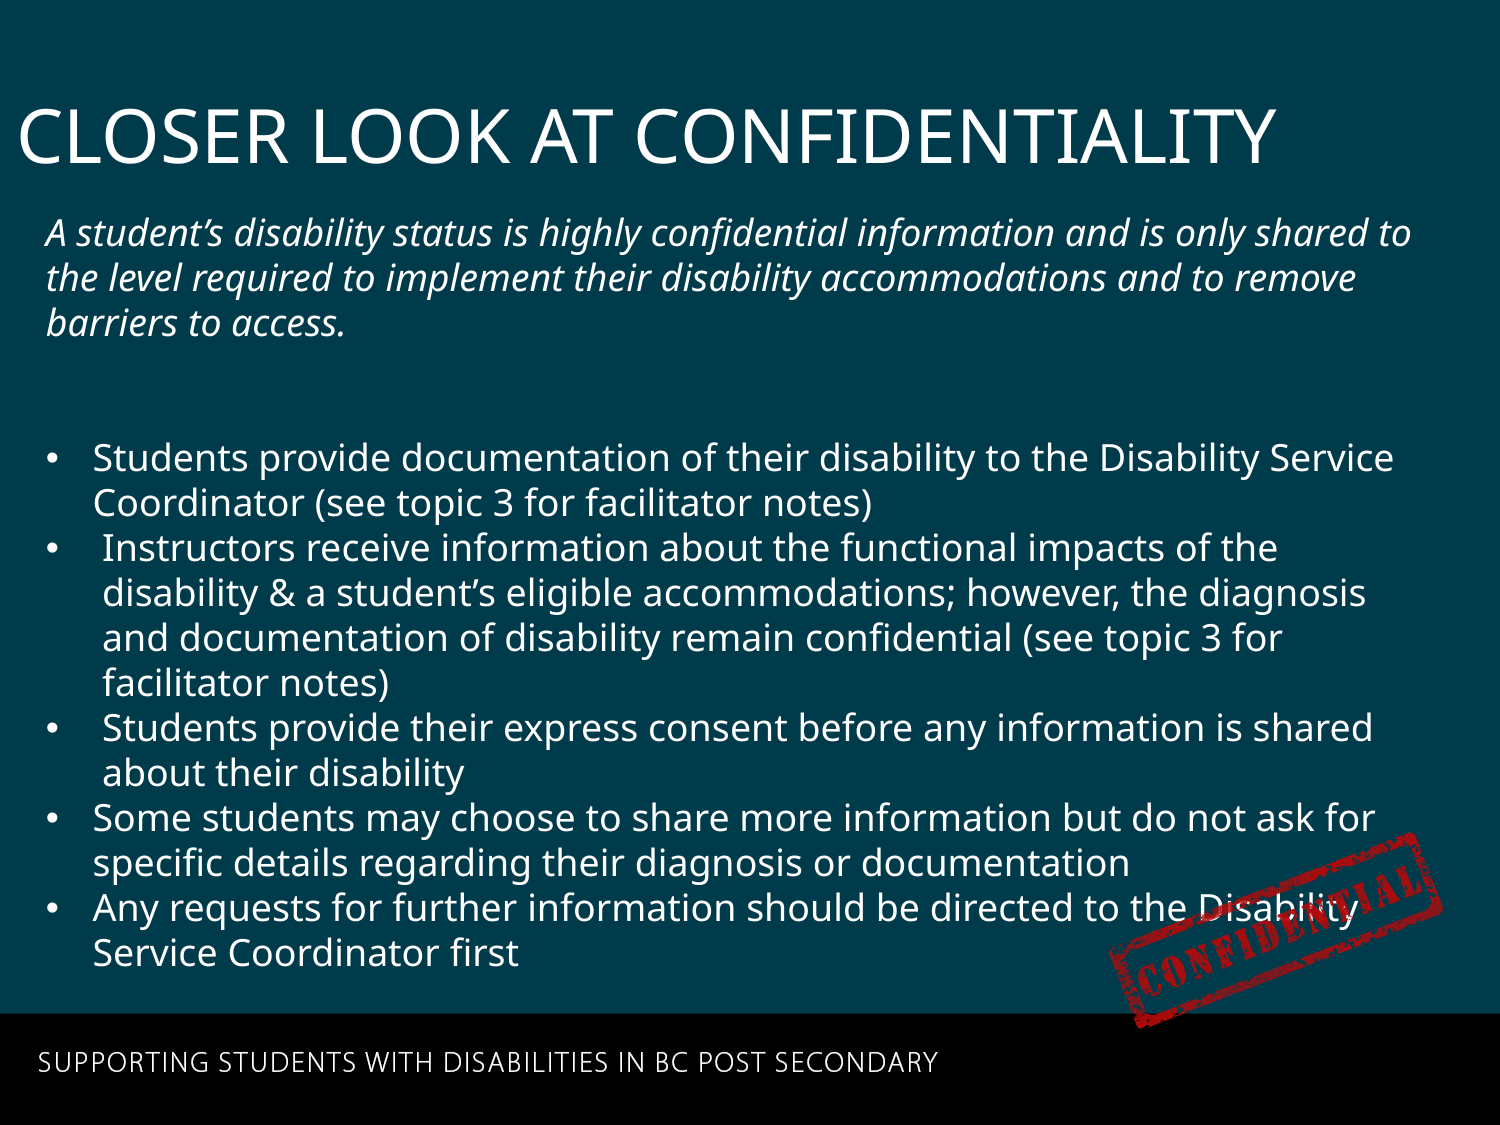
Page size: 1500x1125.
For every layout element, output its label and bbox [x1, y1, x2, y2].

picture [760, 721, 771, 740]
picture [771, 496, 782, 515]
picture [213, 496, 217, 515]
picture [813, 901, 824, 921]
picture [909, 586, 913, 605]
picture [1138, 717, 1148, 741]
picture [211, 541, 224, 561]
picture [394, 226, 407, 246]
picture [139, 218, 148, 245]
picture [1194, 267, 1204, 291]
picture [776, 631, 780, 650]
picture [257, 676, 268, 695]
picture [931, 811, 935, 830]
picture [1102, 721, 1112, 740]
picture [766, 586, 778, 605]
picture [266, 226, 279, 246]
picture [547, 721, 564, 749]
picture [494, 811, 511, 831]
picture [651, 451, 655, 470]
picture [861, 271, 875, 291]
picture [77, 226, 91, 246]
picture [1065, 803, 1070, 830]
picture [398, 492, 408, 516]
picture [513, 226, 527, 246]
picture [82, 271, 97, 291]
picture [707, 218, 726, 254]
picture [673, 263, 682, 290]
picture [270, 271, 276, 290]
picture [710, 631, 714, 650]
picture [345, 267, 355, 291]
picture [768, 893, 772, 920]
picture [776, 717, 786, 741]
picture [262, 451, 279, 479]
picture [1071, 451, 1087, 471]
picture [285, 451, 289, 470]
picture [1035, 226, 1053, 245]
picture [397, 856, 408, 876]
picture [819, 226, 836, 246]
picture [1030, 713, 1043, 740]
picture [550, 586, 566, 614]
picture [254, 946, 271, 966]
picture [834, 443, 838, 470]
picture [731, 586, 743, 605]
picture [765, 451, 781, 471]
picture [356, 222, 384, 254]
picture [706, 541, 723, 561]
picture [1366, 713, 1370, 740]
picture [662, 541, 677, 561]
picture [546, 541, 556, 560]
picture [149, 631, 160, 651]
picture [114, 447, 125, 471]
picture [688, 631, 704, 651]
picture [867, 110, 909, 162]
picture [293, 496, 297, 515]
picture [1134, 811, 1145, 831]
picture [898, 271, 906, 290]
picture [199, 676, 214, 696]
picture [1278, 271, 1287, 290]
picture [697, 811, 708, 830]
picture [936, 811, 959, 830]
picture [325, 807, 336, 831]
picture [653, 803, 669, 830]
picture [616, 218, 623, 245]
picture [1236, 271, 1249, 290]
picture [1105, 627, 1116, 651]
picture [1001, 901, 1014, 921]
picture [427, 713, 432, 740]
picture [737, 856, 755, 876]
picture [585, 631, 596, 651]
picture [761, 811, 771, 830]
picture [1212, 935, 1232, 968]
picture [368, 496, 384, 516]
picture [453, 811, 466, 831]
picture [505, 901, 516, 920]
picture [508, 586, 524, 606]
picture [480, 271, 487, 290]
picture [856, 541, 867, 561]
picture [690, 226, 708, 245]
picture [797, 451, 808, 470]
picture [939, 631, 955, 650]
picture [205, 631, 222, 651]
picture [546, 901, 556, 920]
picture [653, 226, 667, 246]
picture [781, 631, 792, 650]
picture [1241, 451, 1259, 479]
picture [48, 723, 57, 732]
picture [48, 308, 55, 335]
picture [382, 721, 398, 741]
picture [108, 226, 115, 246]
picture [164, 109, 197, 163]
picture [763, 263, 770, 290]
picture [984, 631, 999, 651]
picture [1054, 901, 1065, 921]
picture [583, 451, 598, 471]
picture [313, 271, 325, 291]
picture [1014, 110, 1053, 162]
picture [989, 541, 1004, 561]
picture [987, 447, 997, 471]
picture [516, 811, 534, 831]
picture [341, 676, 357, 696]
picture [971, 226, 984, 246]
picture [310, 226, 322, 246]
picture [156, 271, 170, 291]
picture [169, 226, 186, 245]
picture [280, 271, 287, 290]
picture [931, 271, 938, 290]
picture [282, 811, 298, 831]
picture [136, 856, 152, 876]
picture [1141, 226, 1147, 245]
picture [1206, 226, 1215, 245]
picture [1220, 218, 1227, 245]
picture [1157, 811, 1174, 831]
picture [506, 721, 522, 741]
picture [975, 586, 986, 605]
picture [227, 582, 257, 614]
picture [857, 721, 875, 741]
picture [1279, 811, 1292, 831]
picture [323, 263, 332, 290]
picture [1393, 226, 1409, 246]
picture [248, 848, 252, 875]
picture [1247, 631, 1265, 651]
picture [308, 586, 323, 606]
picture [347, 627, 357, 651]
picture [131, 316, 145, 336]
picture [1377, 875, 1399, 903]
picture [1280, 721, 1290, 740]
picture [306, 316, 319, 336]
picture [259, 271, 266, 290]
picture [1071, 811, 1082, 831]
picture [1076, 631, 1092, 651]
picture [760, 856, 773, 876]
picture [116, 226, 125, 245]
picture [838, 110, 856, 162]
picture [139, 811, 144, 830]
picture [1295, 226, 1307, 246]
picture [219, 672, 230, 696]
picture [1258, 811, 1273, 831]
picture [140, 541, 154, 561]
picture [1282, 226, 1290, 245]
picture [362, 443, 366, 470]
picture [1119, 541, 1132, 561]
picture [1139, 964, 1156, 994]
picture [512, 856, 523, 876]
picture [1088, 811, 1104, 831]
picture [362, 541, 378, 561]
picture [864, 490, 870, 521]
picture [152, 451, 164, 471]
picture [116, 946, 132, 966]
picture [870, 623, 883, 650]
picture [1136, 110, 1165, 162]
picture [309, 541, 313, 560]
picture [879, 893, 884, 920]
picture [289, 316, 303, 336]
picture [317, 110, 346, 162]
picture [120, 271, 135, 291]
picture [1081, 541, 1092, 561]
picture [235, 856, 247, 876]
picture [1071, 271, 1078, 290]
picture [557, 811, 573, 831]
picture [271, 579, 293, 606]
picture [326, 672, 337, 696]
picture [526, 721, 541, 740]
picture [1199, 533, 1211, 560]
picture [1260, 541, 1276, 561]
picture [253, 901, 269, 921]
picture [124, 717, 135, 741]
picture [450, 721, 466, 741]
picture [1013, 856, 1023, 875]
picture [208, 226, 222, 246]
picture [885, 901, 896, 921]
picture [724, 226, 730, 245]
picture [779, 586, 789, 605]
picture [751, 537, 761, 561]
picture [733, 721, 749, 741]
picture [881, 721, 885, 740]
picture [1228, 447, 1239, 471]
picture [489, 271, 508, 290]
picture [803, 110, 832, 162]
picture [815, 811, 831, 831]
picture [271, 721, 276, 749]
picture [438, 586, 442, 605]
picture [886, 856, 904, 876]
picture [221, 807, 232, 831]
picture [274, 901, 288, 921]
picture [495, 489, 511, 516]
picture [1323, 271, 1338, 290]
picture [410, 109, 458, 163]
picture [885, 218, 904, 254]
picture [1279, 586, 1283, 605]
picture [95, 804, 111, 831]
picture [181, 946, 194, 966]
picture [657, 451, 667, 470]
picture [129, 226, 141, 246]
picture [1066, 893, 1070, 920]
picture [1079, 271, 1088, 290]
picture [203, 316, 219, 336]
picture [172, 766, 188, 786]
picture [944, 447, 974, 479]
picture [1255, 226, 1269, 246]
picture [333, 856, 346, 876]
picture [505, 226, 511, 245]
picture [227, 537, 238, 561]
picture [588, 586, 599, 606]
picture [428, 271, 437, 299]
picture [1131, 897, 1142, 921]
picture [550, 226, 558, 245]
picture [743, 443, 759, 470]
picture [161, 623, 166, 650]
picture [165, 443, 169, 470]
picture [216, 762, 227, 786]
picture [208, 856, 221, 876]
picture [1340, 271, 1355, 291]
picture [483, 901, 499, 921]
picture [1150, 541, 1163, 561]
picture [1184, 451, 1195, 471]
picture [177, 578, 194, 606]
picture [151, 226, 165, 246]
picture [288, 676, 299, 695]
picture [1068, 721, 1079, 740]
picture [1186, 721, 1202, 740]
picture [219, 447, 229, 471]
picture [711, 811, 727, 831]
picture [1238, 533, 1242, 560]
picture [104, 631, 119, 651]
picture [597, 271, 605, 290]
picture [398, 856, 414, 884]
picture [748, 811, 760, 830]
picture [513, 271, 528, 291]
picture [1036, 631, 1049, 651]
picture [328, 496, 342, 516]
picture [642, 631, 660, 659]
picture [603, 226, 611, 245]
picture [985, 856, 1001, 876]
picture [1300, 893, 1328, 933]
picture [1349, 888, 1442, 946]
picture [1284, 586, 1295, 605]
picture [437, 897, 456, 921]
picture [191, 223, 202, 246]
picture [507, 631, 518, 651]
picture [858, 893, 862, 920]
picture [130, 451, 146, 471]
picture [599, 901, 610, 920]
picture [1201, 586, 1212, 606]
picture [744, 586, 754, 605]
picture [1329, 844, 1387, 872]
picture [715, 856, 731, 875]
picture [683, 451, 701, 471]
picture [497, 451, 519, 470]
picture [199, 946, 215, 966]
picture [1186, 945, 1211, 972]
picture [1135, 537, 1146, 561]
picture [1412, 849, 1427, 870]
picture [174, 263, 182, 290]
picture [606, 541, 624, 561]
picture [895, 721, 911, 741]
picture [744, 218, 753, 245]
picture [1038, 811, 1048, 830]
picture [842, 533, 854, 560]
picture [638, 109, 677, 163]
picture [461, 631, 479, 651]
picture [1171, 110, 1189, 162]
picture [1227, 721, 1241, 741]
picture [482, 721, 492, 740]
picture [1162, 271, 1174, 291]
picture [449, 451, 462, 471]
picture [422, 811, 439, 839]
picture [744, 631, 759, 651]
picture [412, 541, 428, 561]
picture [426, 451, 444, 471]
picture [242, 316, 251, 335]
picture [797, 222, 807, 246]
picture [436, 496, 453, 524]
picture [628, 451, 645, 471]
picture [1358, 451, 1371, 471]
picture [404, 946, 422, 966]
picture [406, 578, 410, 605]
picture [106, 316, 119, 335]
picture [629, 627, 640, 651]
picture [432, 901, 436, 920]
picture [323, 758, 327, 785]
picture [139, 676, 152, 696]
picture [361, 631, 376, 651]
picture [843, 713, 855, 740]
picture [394, 893, 406, 920]
picture [1028, 268, 1039, 291]
picture [1010, 721, 1014, 740]
picture [1118, 721, 1133, 741]
picture [359, 721, 370, 741]
picture [280, 541, 293, 561]
picture [286, 766, 297, 785]
picture [370, 946, 385, 966]
picture [1110, 226, 1123, 246]
picture [891, 811, 909, 831]
picture [1119, 271, 1131, 291]
picture [119, 496, 136, 516]
picture [693, 271, 706, 291]
picture [1271, 631, 1275, 650]
picture [91, 316, 98, 335]
picture [787, 856, 801, 876]
picture [1096, 226, 1105, 245]
picture [823, 721, 839, 741]
picture [1396, 867, 1421, 897]
picture [357, 271, 373, 291]
picture [1316, 226, 1323, 245]
picture [348, 946, 352, 965]
picture [172, 901, 183, 920]
picture [863, 856, 875, 876]
picture [106, 109, 154, 163]
picture [753, 271, 759, 290]
picture [208, 271, 223, 291]
picture [860, 582, 871, 606]
picture [795, 541, 806, 560]
picture [257, 226, 263, 245]
picture [352, 109, 400, 163]
picture [139, 721, 150, 741]
picture [573, 110, 612, 162]
picture [1156, 451, 1171, 471]
picture [959, 226, 966, 245]
picture [594, 218, 601, 245]
picture [967, 541, 983, 560]
picture [507, 942, 518, 966]
picture [347, 901, 364, 921]
picture [228, 717, 239, 741]
picture [1067, 226, 1079, 246]
picture [1043, 856, 1058, 876]
picture [343, 766, 356, 786]
picture [531, 110, 576, 162]
picture [602, 811, 619, 831]
picture [749, 901, 762, 921]
picture [543, 852, 554, 876]
picture [184, 672, 195, 696]
picture [588, 263, 595, 290]
picture [338, 586, 352, 606]
picture [1109, 807, 1120, 831]
picture [692, 721, 708, 740]
picture [1062, 586, 1079, 605]
picture [845, 496, 858, 516]
picture [48, 813, 57, 822]
picture [1213, 578, 1218, 605]
picture [269, 496, 287, 516]
picture [634, 811, 647, 831]
picture [218, 496, 229, 515]
picture [1015, 721, 1026, 740]
picture [980, 901, 996, 921]
picture [818, 586, 829, 606]
picture [582, 537, 593, 561]
picture [970, 578, 974, 605]
picture [1296, 721, 1311, 741]
picture [157, 856, 171, 876]
picture [48, 268, 59, 291]
picture [303, 631, 319, 651]
picture [435, 631, 445, 650]
picture [992, 586, 1009, 606]
picture [1273, 218, 1281, 245]
picture [919, 537, 930, 561]
picture [1298, 803, 1312, 830]
picture [561, 893, 574, 920]
picture [586, 488, 599, 515]
picture [1007, 271, 1024, 291]
picture [563, 226, 568, 245]
picture [915, 811, 919, 830]
picture [203, 451, 214, 470]
picture [1351, 586, 1364, 606]
picture [255, 316, 268, 336]
picture [406, 271, 415, 290]
picture [1203, 624, 1219, 651]
picture [1077, 226, 1085, 245]
picture [1353, 721, 1365, 741]
picture [1359, 218, 1368, 245]
picture [705, 443, 717, 470]
picture [471, 803, 476, 830]
picture [308, 721, 326, 741]
picture [964, 110, 1005, 162]
picture [923, 226, 936, 245]
picture [964, 271, 980, 291]
picture [434, 226, 442, 245]
picture [880, 541, 896, 560]
picture [1001, 451, 1019, 471]
picture [729, 541, 740, 561]
picture [984, 807, 995, 831]
picture [299, 451, 316, 471]
picture [1326, 803, 1338, 830]
picture [1234, 807, 1245, 831]
picture [388, 271, 393, 290]
picture [995, 263, 1004, 290]
picture [236, 811, 247, 831]
picture [682, 496, 697, 516]
picture [162, 721, 173, 741]
picture [1028, 852, 1039, 876]
picture [259, 803, 276, 831]
picture [1198, 226, 1205, 245]
picture [118, 541, 122, 560]
picture [1081, 110, 1126, 162]
picture [674, 631, 678, 650]
picture [194, 271, 201, 290]
picture [416, 586, 432, 606]
picture [331, 631, 342, 650]
picture [1018, 897, 1028, 921]
picture [1388, 833, 1418, 849]
picture [294, 271, 309, 291]
picture [151, 946, 168, 965]
picture [894, 623, 911, 651]
picture [173, 541, 177, 560]
picture [305, 218, 312, 245]
picture [95, 489, 114, 516]
picture [1381, 222, 1391, 246]
picture [242, 541, 260, 561]
picture [412, 496, 430, 516]
picture [249, 271, 258, 291]
picture [209, 110, 238, 162]
picture [452, 263, 459, 290]
picture [276, 946, 294, 966]
picture [734, 226, 746, 246]
picture [117, 676, 132, 696]
picture [844, 271, 857, 291]
picture [48, 453, 57, 462]
picture [948, 721, 952, 740]
picture [326, 631, 330, 650]
picture [777, 811, 795, 831]
picture [711, 271, 728, 291]
picture [306, 901, 319, 921]
picture [376, 856, 392, 876]
picture [878, 271, 894, 291]
picture [755, 721, 759, 740]
picture [728, 631, 738, 650]
picture [774, 226, 791, 245]
picture [416, 443, 420, 470]
picture [549, 586, 560, 606]
picture [1083, 586, 1099, 606]
picture [666, 586, 680, 606]
picture [138, 946, 142, 965]
picture [1146, 803, 1150, 830]
picture [349, 451, 361, 471]
picture [822, 271, 835, 291]
picture [568, 447, 579, 471]
picture [610, 271, 624, 291]
picture [194, 623, 198, 650]
picture [206, 220, 211, 228]
picture [685, 271, 690, 290]
picture [557, 631, 572, 651]
picture [605, 721, 618, 741]
picture [980, 226, 989, 245]
picture [1290, 271, 1297, 290]
picture [317, 490, 323, 521]
picture [615, 901, 619, 920]
picture [1225, 226, 1246, 254]
picture [204, 811, 217, 831]
picture [1103, 445, 1123, 470]
picture [1323, 586, 1337, 606]
picture [531, 271, 549, 290]
picture [145, 811, 167, 830]
picture [311, 766, 322, 786]
picture [1075, 541, 1080, 569]
picture [1032, 811, 1036, 830]
picture [872, 451, 887, 471]
picture [1379, 898, 1385, 907]
picture [726, 586, 730, 605]
picture [490, 946, 503, 966]
picture [1172, 263, 1181, 290]
picture [444, 586, 454, 605]
picture [1178, 541, 1195, 561]
picture [576, 267, 586, 291]
picture [435, 271, 447, 291]
picture [314, 946, 325, 966]
picture [232, 758, 248, 785]
picture [236, 226, 248, 246]
picture [620, 226, 641, 254]
picture [613, 856, 617, 875]
picture [45, 220, 64, 245]
picture [1255, 586, 1266, 606]
picture [570, 721, 574, 740]
picture [1206, 271, 1222, 291]
picture [149, 766, 166, 786]
picture [468, 496, 481, 516]
picture [234, 676, 251, 696]
picture [420, 901, 425, 920]
picture [403, 451, 415, 471]
picture [684, 533, 701, 561]
picture [246, 631, 262, 651]
picture [1045, 721, 1062, 741]
picture [454, 541, 458, 560]
picture [132, 766, 143, 786]
picture [808, 631, 821, 651]
picture [587, 807, 598, 831]
picture [355, 582, 366, 606]
picture [1332, 721, 1348, 741]
picture [633, 901, 643, 920]
picture [1212, 811, 1230, 831]
picture [702, 586, 720, 606]
picture [277, 721, 288, 741]
picture [1153, 586, 1164, 605]
picture [406, 631, 423, 651]
picture [235, 496, 250, 516]
picture [446, 222, 456, 246]
picture [675, 811, 690, 831]
picture [1105, 586, 1109, 605]
picture [231, 901, 247, 921]
picture [1162, 956, 1185, 986]
picture [801, 713, 818, 741]
picture [859, 226, 865, 245]
picture [418, 271, 425, 290]
picture [824, 496, 840, 516]
picture [1100, 901, 1117, 921]
picture [374, 811, 397, 830]
picture [1111, 856, 1127, 875]
picture [294, 721, 305, 740]
picture [909, 856, 922, 876]
picture [1162, 721, 1180, 741]
picture [1170, 586, 1186, 606]
picture [1091, 271, 1105, 291]
picture [1015, 226, 1031, 246]
picture [563, 496, 574, 515]
picture [1269, 271, 1277, 290]
picture [790, 533, 794, 560]
picture [894, 443, 899, 470]
picture [70, 316, 87, 336]
picture [1302, 271, 1318, 291]
picture [885, 586, 902, 606]
picture [105, 586, 116, 606]
picture [669, 897, 679, 921]
picture [714, 721, 727, 741]
picture [584, 721, 600, 741]
picture [1059, 110, 1077, 162]
picture [1150, 226, 1163, 246]
picture [840, 218, 847, 245]
picture [336, 218, 343, 245]
picture [901, 901, 917, 921]
picture [795, 586, 812, 606]
picture [184, 848, 196, 875]
picture [579, 623, 584, 650]
picture [1085, 897, 1096, 921]
picture [1005, 226, 1011, 245]
picture [1087, 856, 1105, 876]
picture [519, 623, 524, 650]
picture [554, 267, 564, 291]
picture [114, 856, 131, 884]
picture [1179, 443, 1183, 470]
picture [495, 856, 506, 875]
picture [117, 578, 121, 605]
picture [1175, 631, 1189, 651]
picture [637, 856, 649, 876]
picture [854, 451, 867, 471]
picture [1251, 271, 1265, 291]
picture [207, 721, 223, 740]
picture [809, 226, 814, 245]
picture [1340, 811, 1358, 831]
picture [461, 893, 477, 920]
picture [993, 222, 1003, 246]
picture [1013, 586, 1039, 605]
picture [142, 496, 159, 516]
picture [293, 856, 308, 876]
picture [766, 496, 770, 515]
picture [475, 533, 487, 560]
picture [104, 714, 120, 741]
picture [371, 713, 376, 740]
picture [528, 541, 544, 560]
picture [305, 676, 322, 696]
picture [620, 901, 632, 920]
picture [1088, 226, 1095, 245]
picture [1177, 226, 1194, 246]
picture [468, 848, 472, 875]
picture [181, 631, 193, 651]
picture [821, 451, 833, 471]
picture [773, 271, 779, 290]
picture [451, 938, 463, 965]
picture [839, 856, 843, 875]
picture [124, 541, 134, 560]
picture [333, 893, 345, 920]
picture [985, 271, 997, 291]
picture [603, 447, 614, 471]
picture [541, 218, 548, 245]
picture [344, 541, 357, 561]
picture [185, 721, 201, 741]
picture [876, 848, 880, 875]
picture [801, 811, 811, 830]
picture [969, 856, 979, 875]
picture [329, 721, 345, 740]
picture [373, 451, 389, 471]
picture [246, 218, 255, 245]
picture [95, 444, 111, 471]
picture [300, 946, 304, 965]
picture [1318, 721, 1329, 740]
picture [275, 631, 297, 650]
picture [397, 271, 405, 290]
picture [402, 811, 417, 831]
picture [951, 856, 967, 875]
picture [649, 901, 664, 921]
picture [139, 271, 154, 290]
picture [930, 586, 944, 606]
picture [155, 586, 170, 606]
picture [702, 492, 713, 516]
picture [943, 541, 961, 561]
picture [1050, 271, 1067, 291]
picture [1063, 852, 1074, 876]
picture [428, 946, 432, 965]
picture [1293, 451, 1309, 471]
picture [462, 271, 476, 291]
picture [94, 895, 115, 920]
picture [411, 717, 422, 741]
picture [559, 848, 575, 875]
picture [868, 226, 886, 245]
picture [539, 496, 557, 516]
picture [668, 721, 686, 741]
picture [1007, 856, 1011, 875]
picture [227, 271, 244, 299]
picture [198, 451, 202, 470]
picture [477, 811, 487, 830]
picture [412, 222, 422, 246]
picture [856, 811, 872, 830]
picture [272, 316, 285, 336]
picture [717, 901, 733, 920]
picture [1140, 271, 1147, 290]
picture [1043, 586, 1059, 606]
picture [478, 226, 491, 246]
picture [914, 586, 925, 605]
picture [691, 856, 708, 884]
picture [877, 803, 889, 830]
picture [21, 109, 60, 163]
picture [1255, 721, 1268, 741]
picture [269, 631, 274, 650]
picture [1256, 586, 1271, 614]
picture [381, 670, 387, 701]
picture [1147, 893, 1163, 920]
picture [953, 721, 964, 740]
picture [227, 631, 241, 651]
picture [1089, 721, 1101, 740]
picture [1376, 451, 1392, 471]
picture [242, 721, 256, 741]
picture [548, 451, 552, 470]
picture [928, 856, 944, 876]
picture [525, 451, 541, 471]
picture [940, 271, 959, 290]
picture [120, 901, 136, 920]
picture [628, 271, 634, 290]
picture [389, 942, 400, 966]
picture [137, 586, 150, 606]
picture [163, 316, 176, 336]
picture [1305, 226, 1313, 245]
picture [165, 496, 176, 515]
picture [638, 271, 645, 290]
picture [103, 668, 116, 695]
picture [1144, 631, 1148, 659]
picture [371, 901, 381, 920]
picture [849, 631, 865, 650]
picture [685, 109, 733, 163]
picture [645, 586, 660, 606]
picture [149, 316, 156, 335]
picture [127, 758, 131, 785]
picture [429, 631, 433, 650]
picture [1327, 890, 1357, 929]
picture [104, 535, 113, 560]
picture [1048, 443, 1053, 470]
picture [233, 316, 246, 336]
picture [361, 766, 376, 786]
picture [468, 451, 484, 471]
picture [193, 762, 204, 786]
picture [945, 893, 949, 920]
picture [1129, 271, 1137, 290]
picture [186, 901, 202, 921]
picture [319, 451, 336, 470]
picture [1236, 110, 1275, 162]
picture [1148, 578, 1152, 605]
picture [600, 496, 615, 516]
picture [583, 578, 587, 605]
picture [737, 271, 749, 291]
picture [1364, 811, 1368, 830]
picture [141, 901, 158, 929]
picture [623, 721, 636, 741]
picture [347, 496, 363, 516]
picture [60, 263, 77, 290]
picture [1233, 623, 1245, 650]
picture [340, 811, 353, 831]
picture [900, 451, 911, 471]
picture [902, 541, 915, 561]
picture [525, 488, 538, 515]
picture [381, 627, 392, 651]
picture [732, 263, 739, 290]
picture [369, 811, 373, 830]
picture [1197, 866, 1328, 952]
picture [1054, 631, 1070, 651]
picture [491, 451, 496, 470]
picture [743, 811, 747, 830]
picture [715, 631, 727, 650]
picture [846, 901, 857, 921]
picture [1084, 721, 1088, 740]
picture [71, 110, 100, 162]
picture [540, 901, 544, 920]
picture [1233, 586, 1248, 606]
picture [717, 496, 734, 516]
picture [460, 582, 470, 606]
picture [1009, 811, 1026, 831]
picture [614, 586, 630, 606]
picture [424, 226, 436, 246]
picture [693, 901, 711, 921]
picture [539, 631, 552, 651]
picture [840, 586, 855, 606]
picture [323, 541, 339, 561]
picture [651, 721, 664, 741]
picture [346, 226, 351, 245]
picture [788, 496, 805, 516]
picture [903, 226, 919, 246]
picture [173, 811, 189, 831]
picture [773, 901, 784, 920]
picture [968, 721, 985, 749]
picture [191, 312, 201, 336]
picture [1243, 541, 1254, 560]
picture [1353, 883, 1371, 912]
picture [1349, 226, 1361, 246]
picture [174, 713, 178, 740]
picture [353, 946, 364, 965]
picture [1194, 110, 1233, 162]
picture [95, 856, 108, 876]
picture [483, 623, 495, 650]
picture [907, 271, 916, 290]
picture [233, 451, 246, 471]
picture [667, 492, 678, 516]
picture [1097, 541, 1112, 561]
picture [0, 962, 1500, 1125]
picture [230, 939, 249, 966]
picture [932, 901, 944, 921]
picture [1149, 631, 1160, 651]
picture [258, 856, 274, 876]
picture [472, 110, 508, 162]
picture [266, 541, 270, 560]
picture [809, 492, 820, 516]
picture [925, 721, 940, 741]
picture [104, 766, 119, 786]
picture [1148, 271, 1157, 290]
picture [433, 721, 443, 740]
picture [670, 226, 686, 246]
picture [110, 263, 118, 290]
picture [621, 496, 635, 516]
picture [362, 676, 375, 696]
picture [458, 226, 466, 246]
picture [48, 903, 57, 912]
picture [278, 852, 289, 876]
picture [468, 226, 475, 245]
picture [812, 541, 828, 561]
picture [663, 271, 675, 291]
picture [456, 856, 467, 876]
picture [756, 226, 770, 246]
picture [684, 586, 697, 606]
picture [562, 541, 577, 561]
picture [1119, 218, 1129, 245]
picture [490, 856, 494, 875]
picture [966, 901, 970, 920]
picture [1138, 451, 1152, 471]
picture [116, 811, 133, 831]
picture [188, 541, 204, 561]
picture [727, 447, 738, 471]
picture [389, 766, 400, 786]
picture [947, 226, 956, 245]
picture [630, 541, 646, 560]
picture [919, 271, 926, 290]
picture [1132, 582, 1143, 606]
picture [938, 226, 946, 245]
picture [95, 222, 105, 246]
picture [539, 811, 552, 831]
picture [1235, 929, 1255, 959]
picture [783, 267, 811, 299]
picture [284, 226, 301, 246]
picture [1120, 631, 1138, 651]
picture [1328, 451, 1345, 470]
picture [476, 946, 480, 965]
picture [774, 537, 785, 561]
picture [964, 811, 979, 831]
picture [127, 631, 131, 650]
picture [322, 316, 335, 336]
picture [207, 901, 224, 929]
picture [393, 586, 405, 606]
picture [790, 901, 807, 921]
picture [826, 631, 843, 651]
picture [95, 939, 111, 966]
picture [917, 631, 933, 651]
picture [326, 938, 331, 965]
picture [304, 811, 320, 830]
picture [255, 492, 265, 516]
picture [175, 451, 191, 471]
picture [179, 488, 196, 516]
picture [459, 541, 470, 560]
picture [1315, 451, 1319, 470]
picture [292, 897, 302, 921]
picture [121, 316, 126, 335]
picture [1032, 447, 1043, 471]
picture [1301, 586, 1318, 606]
picture [1032, 901, 1048, 921]
picture [513, 541, 523, 560]
picture [1423, 876, 1434, 886]
picture [1274, 713, 1279, 740]
picture [480, 586, 494, 606]
picture [922, 110, 951, 162]
picture [1025, 625, 1031, 656]
picture [761, 586, 765, 605]
picture [650, 848, 654, 875]
picture [572, 226, 590, 254]
picture [553, 451, 564, 470]
picture [132, 631, 143, 650]
picture [1054, 451, 1064, 470]
picture [830, 578, 834, 605]
picture [283, 676, 287, 695]
picture [392, 541, 408, 560]
picture [576, 901, 593, 921]
picture [53, 316, 65, 336]
picture [433, 762, 463, 794]
picture [1302, 943, 1351, 964]
picture [251, 110, 287, 162]
picture [1041, 541, 1045, 560]
picture [740, 496, 751, 515]
picture [513, 856, 528, 884]
picture [1222, 537, 1233, 561]
picture [362, 856, 366, 875]
picture [420, 856, 435, 876]
picture [746, 110, 787, 162]
picture [326, 226, 332, 245]
picture [581, 856, 597, 876]
picture [1331, 226, 1345, 246]
picture [960, 627, 971, 651]
picture [254, 766, 270, 786]
picture [48, 543, 57, 552]
picture [1190, 811, 1206, 830]
picture [409, 901, 419, 921]
picture [383, 758, 388, 785]
picture [1272, 444, 1288, 471]
picture [489, 541, 506, 561]
picture [1110, 901, 1193, 989]
picture [670, 856, 685, 876]
picture [1040, 271, 1046, 290]
picture [815, 856, 833, 876]
picture [442, 856, 446, 875]
picture [1046, 541, 1069, 560]
picture [157, 537, 168, 561]
picture [371, 586, 387, 606]
picture [831, 271, 840, 290]
